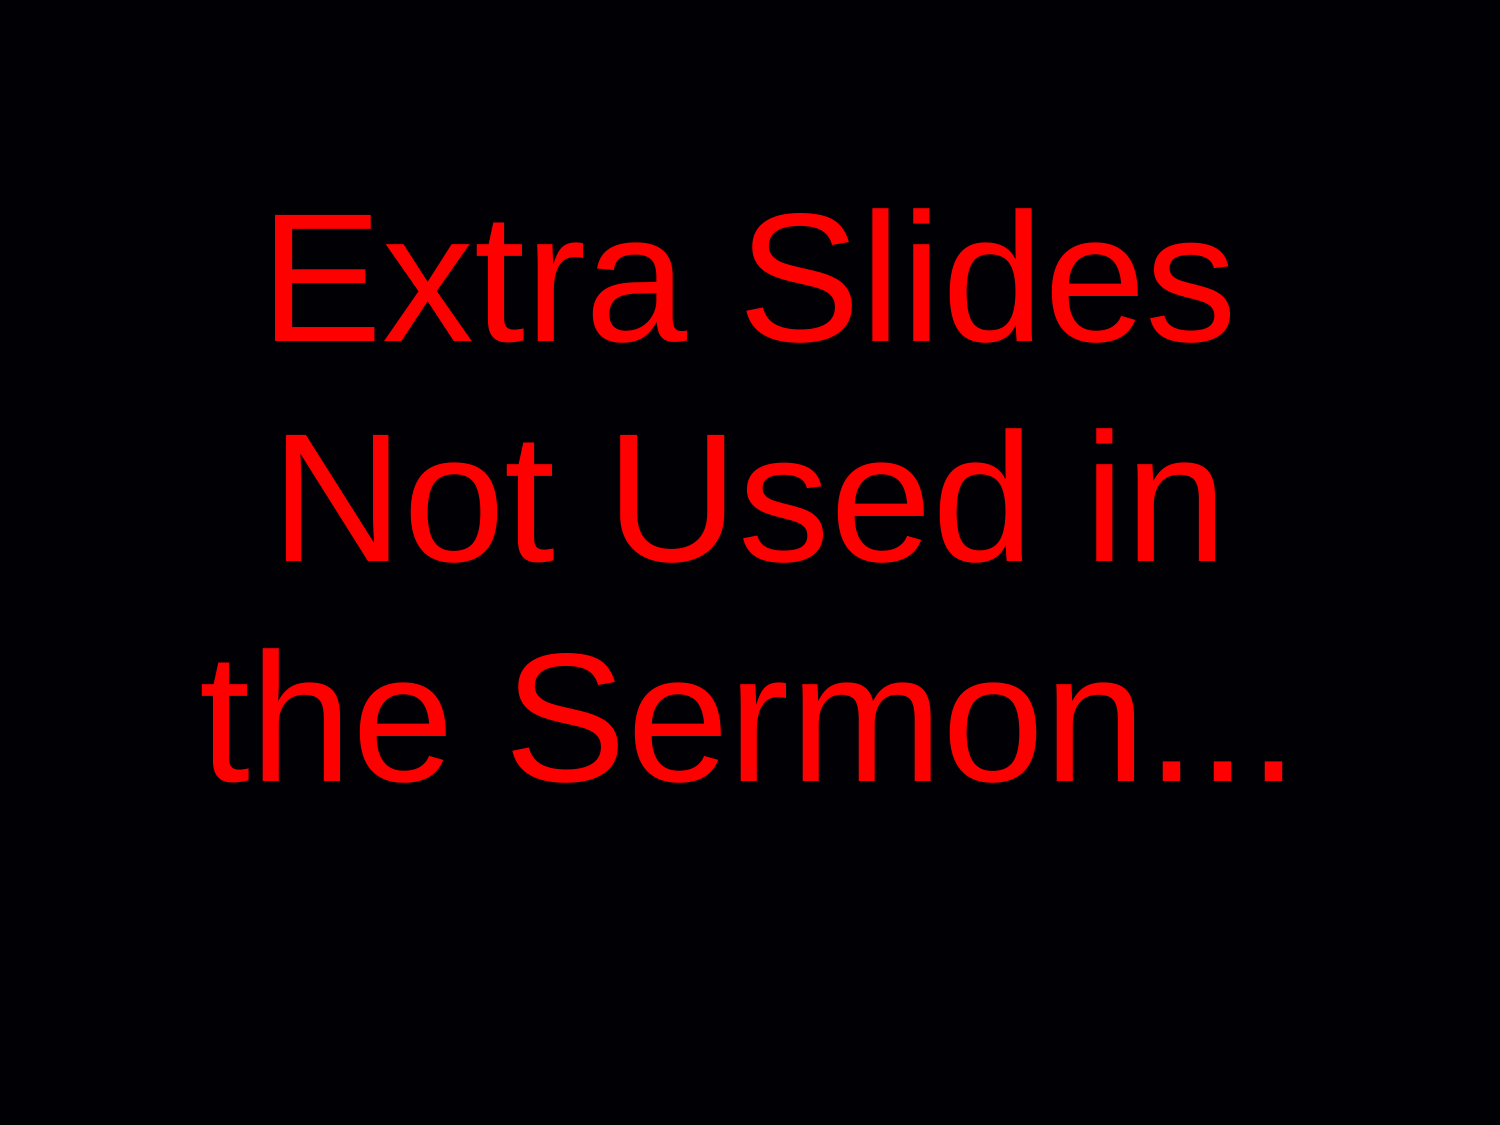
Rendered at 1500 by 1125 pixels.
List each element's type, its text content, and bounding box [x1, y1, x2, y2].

title Extra Slides Not Used in the Sermon... [112, 81, 1388, 896]
